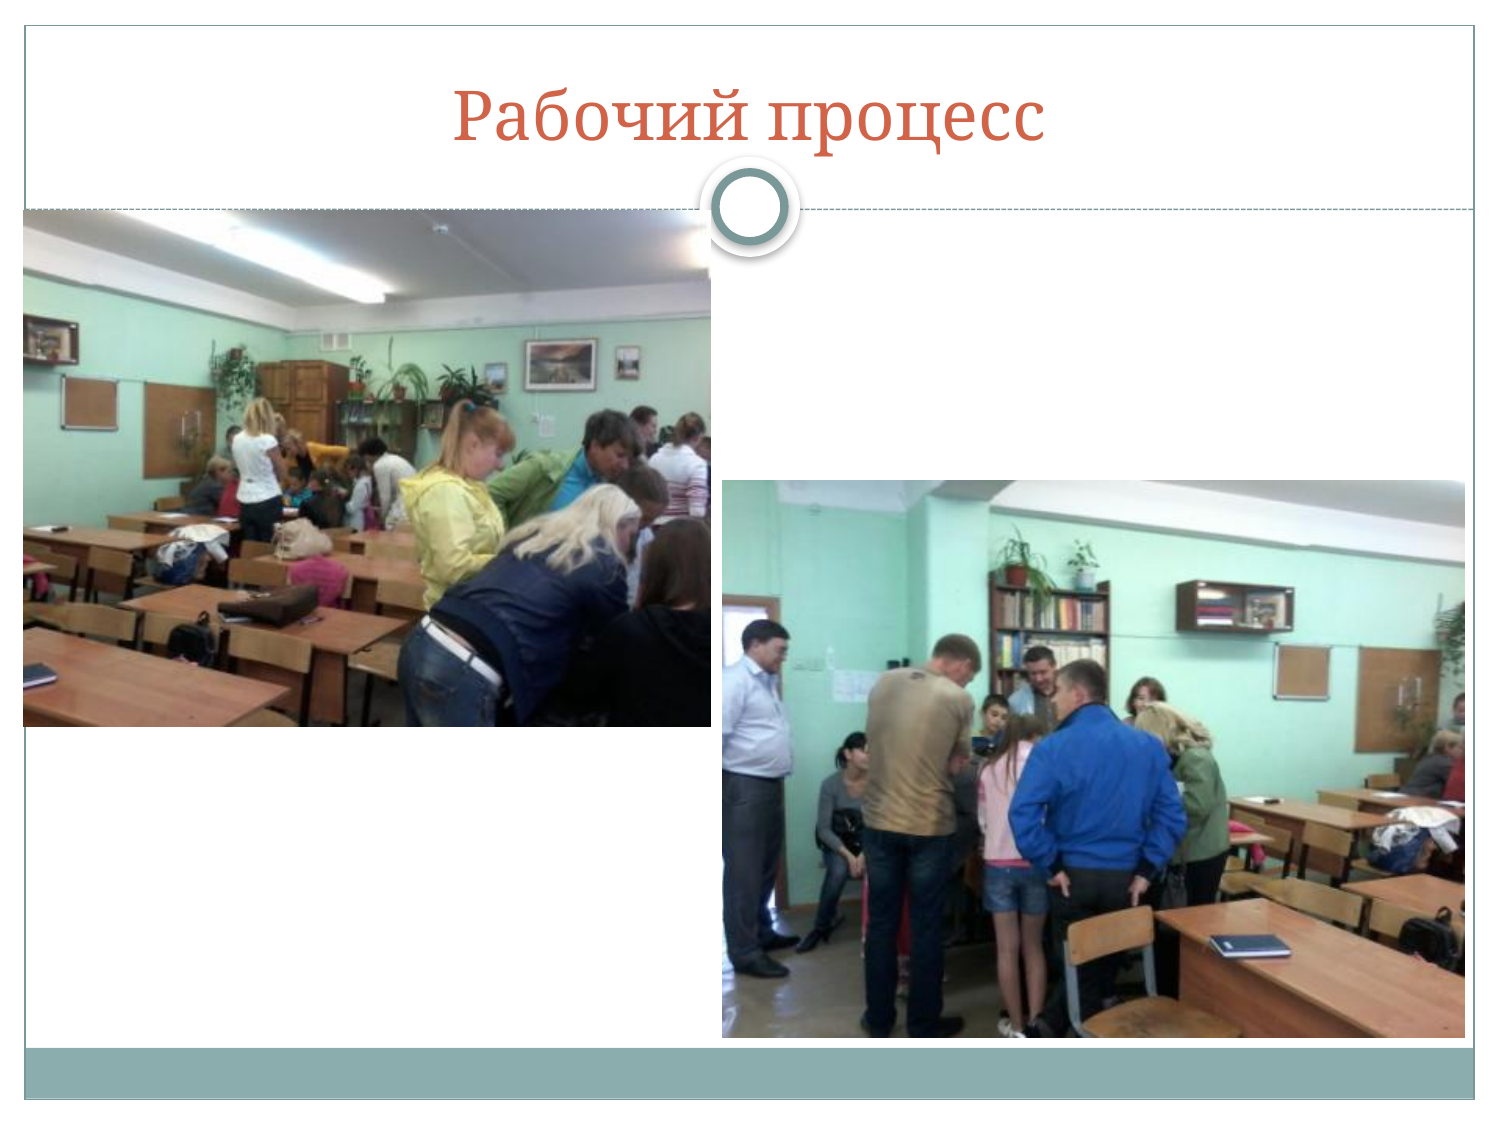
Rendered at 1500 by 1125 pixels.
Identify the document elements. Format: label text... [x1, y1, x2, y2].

picture [23, 210, 712, 727]
title Рабочий процесс [49, 37, 1450, 162]
picture [722, 480, 1466, 1038]
